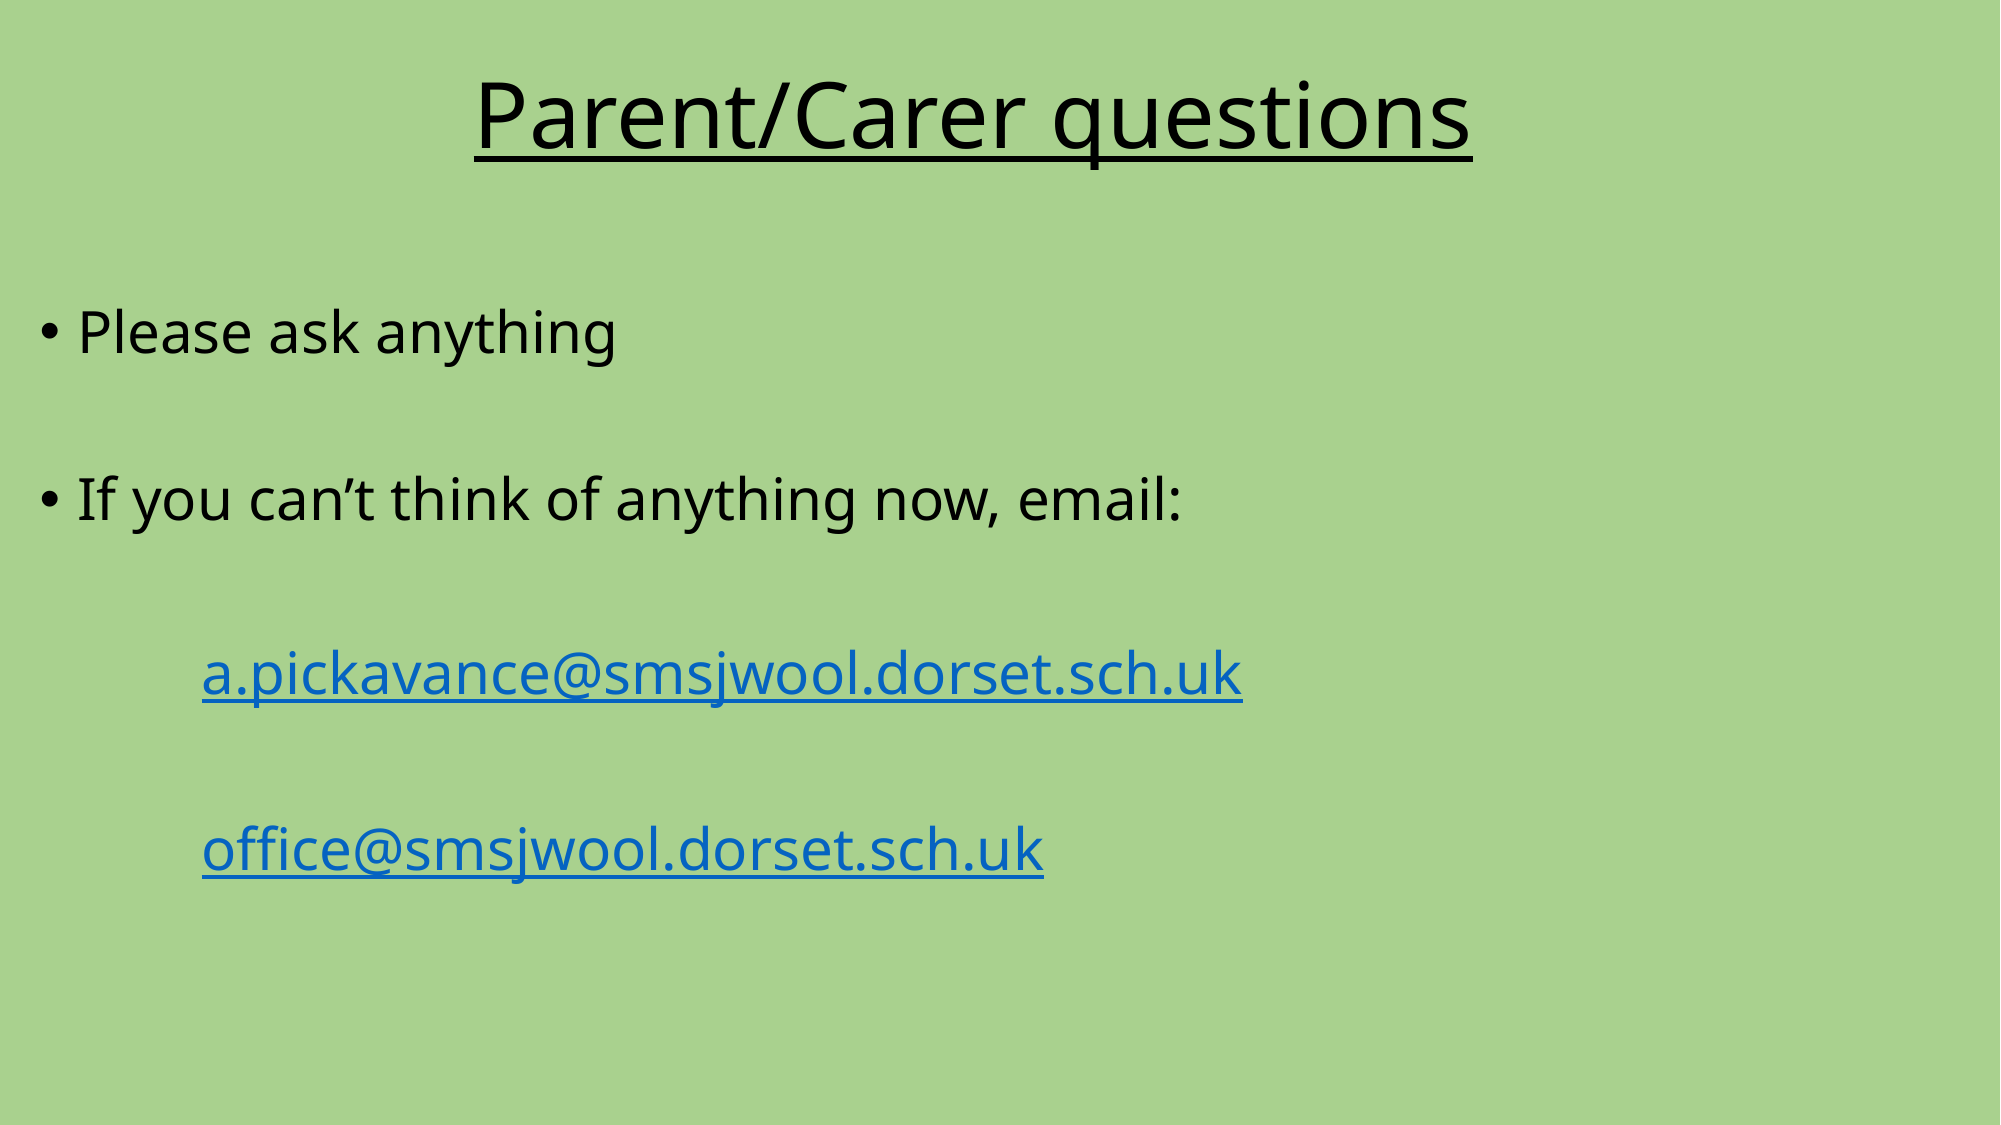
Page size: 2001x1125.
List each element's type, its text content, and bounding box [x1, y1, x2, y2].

title Parent/Carer questions [127, 10, 1820, 229]
list Please ask anything If you can’t think of anything now, email: a.pickavance@smsjwool.dorset.sch.uk office@smsjwool.dorset.sch.uk [24, 295, 1998, 1125]
